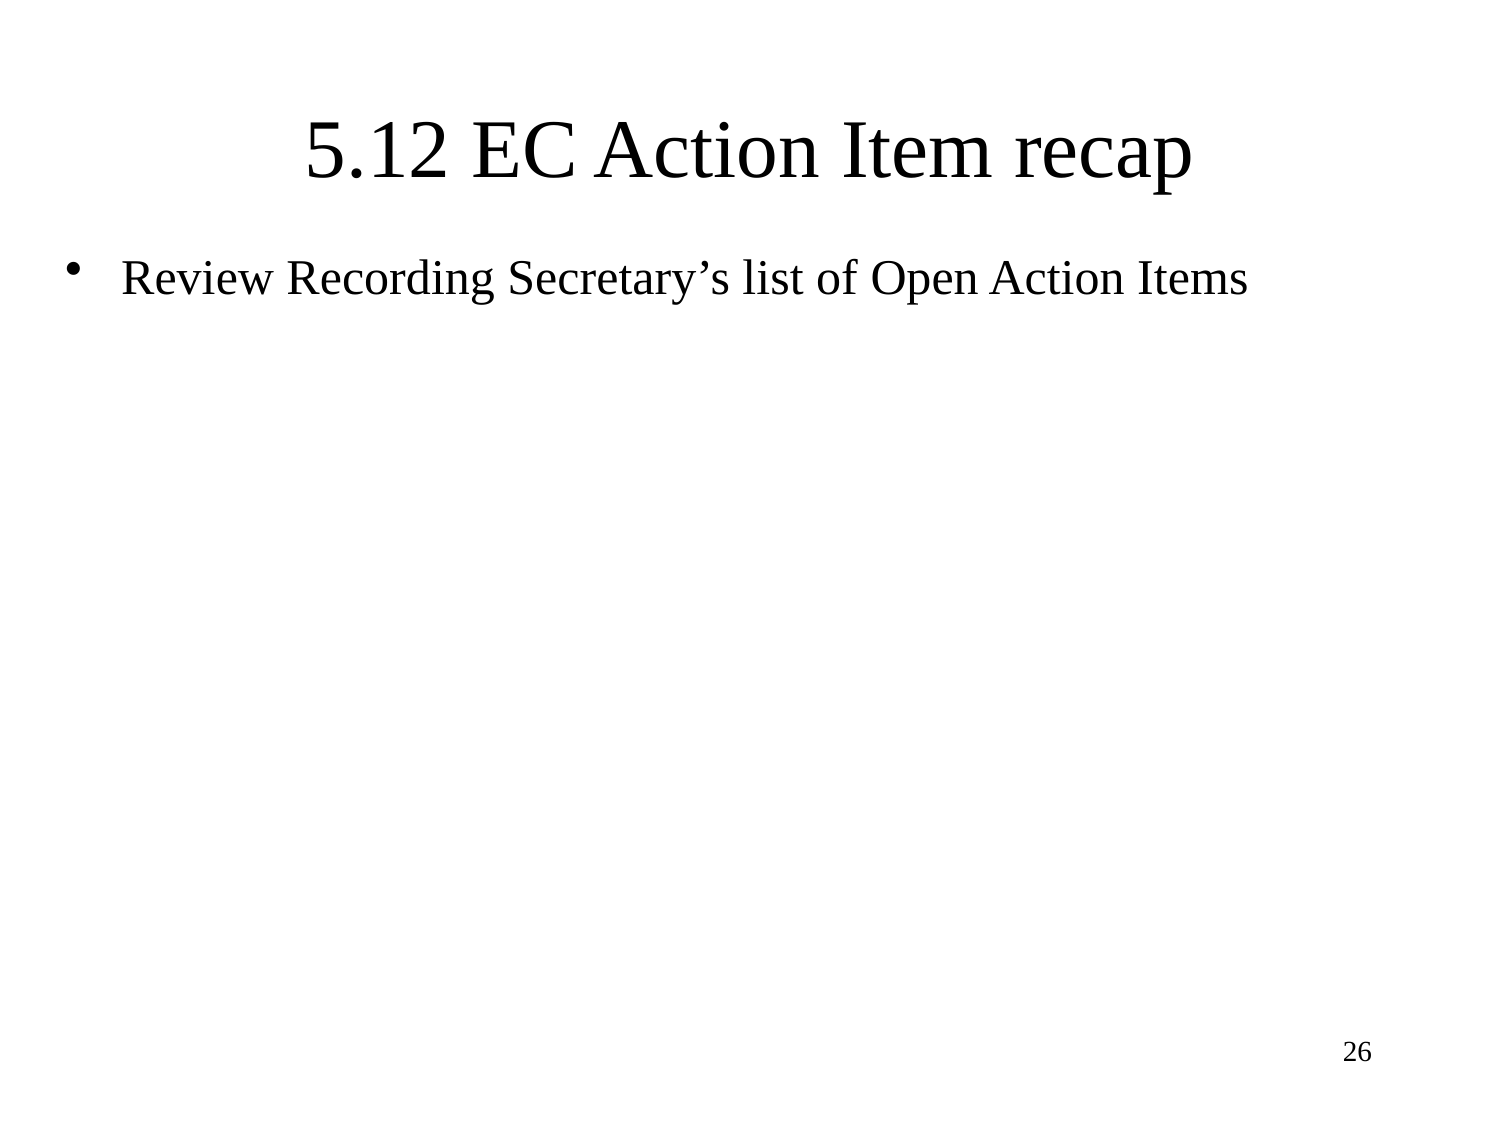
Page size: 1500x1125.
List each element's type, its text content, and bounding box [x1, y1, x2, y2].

list Review Recording Secretary’s list of Open Action Items [49, 237, 1463, 1088]
title 5.12 EC Action Item recap [112, 49, 1388, 238]
slide_number 26 [1074, 1024, 1388, 1101]
